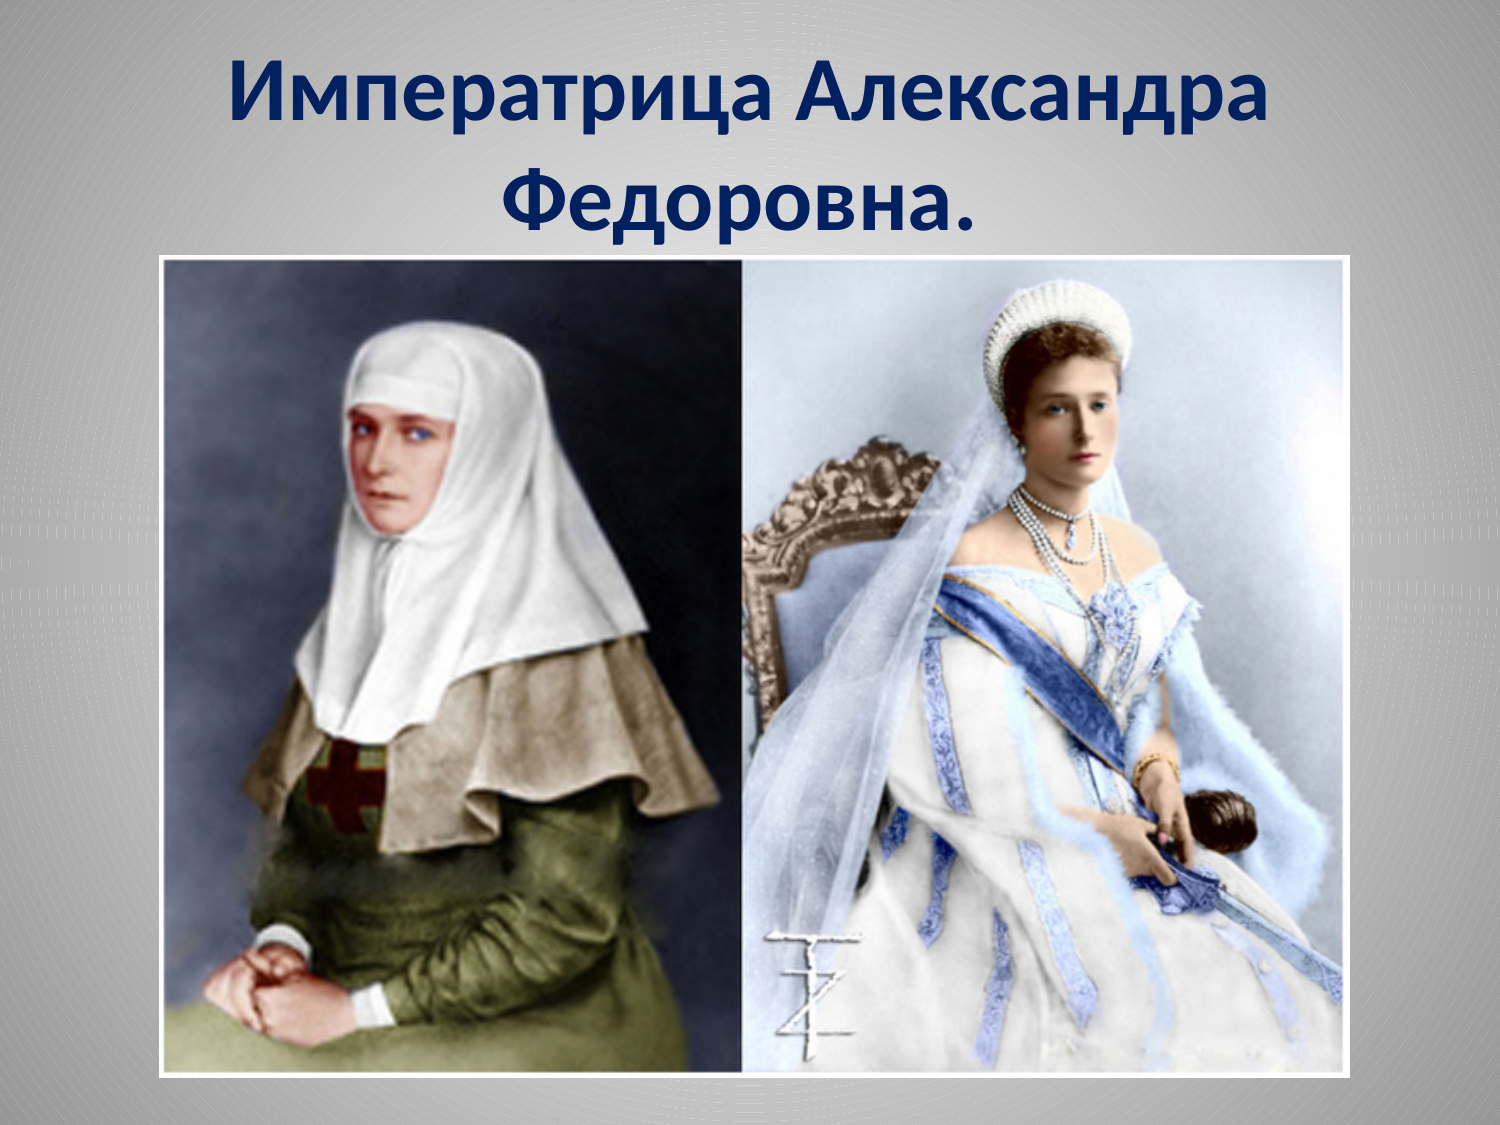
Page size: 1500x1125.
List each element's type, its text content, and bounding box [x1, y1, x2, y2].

title Императрица Александра Федоровна. [75, 45, 1425, 233]
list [159, 255, 1350, 1079]
